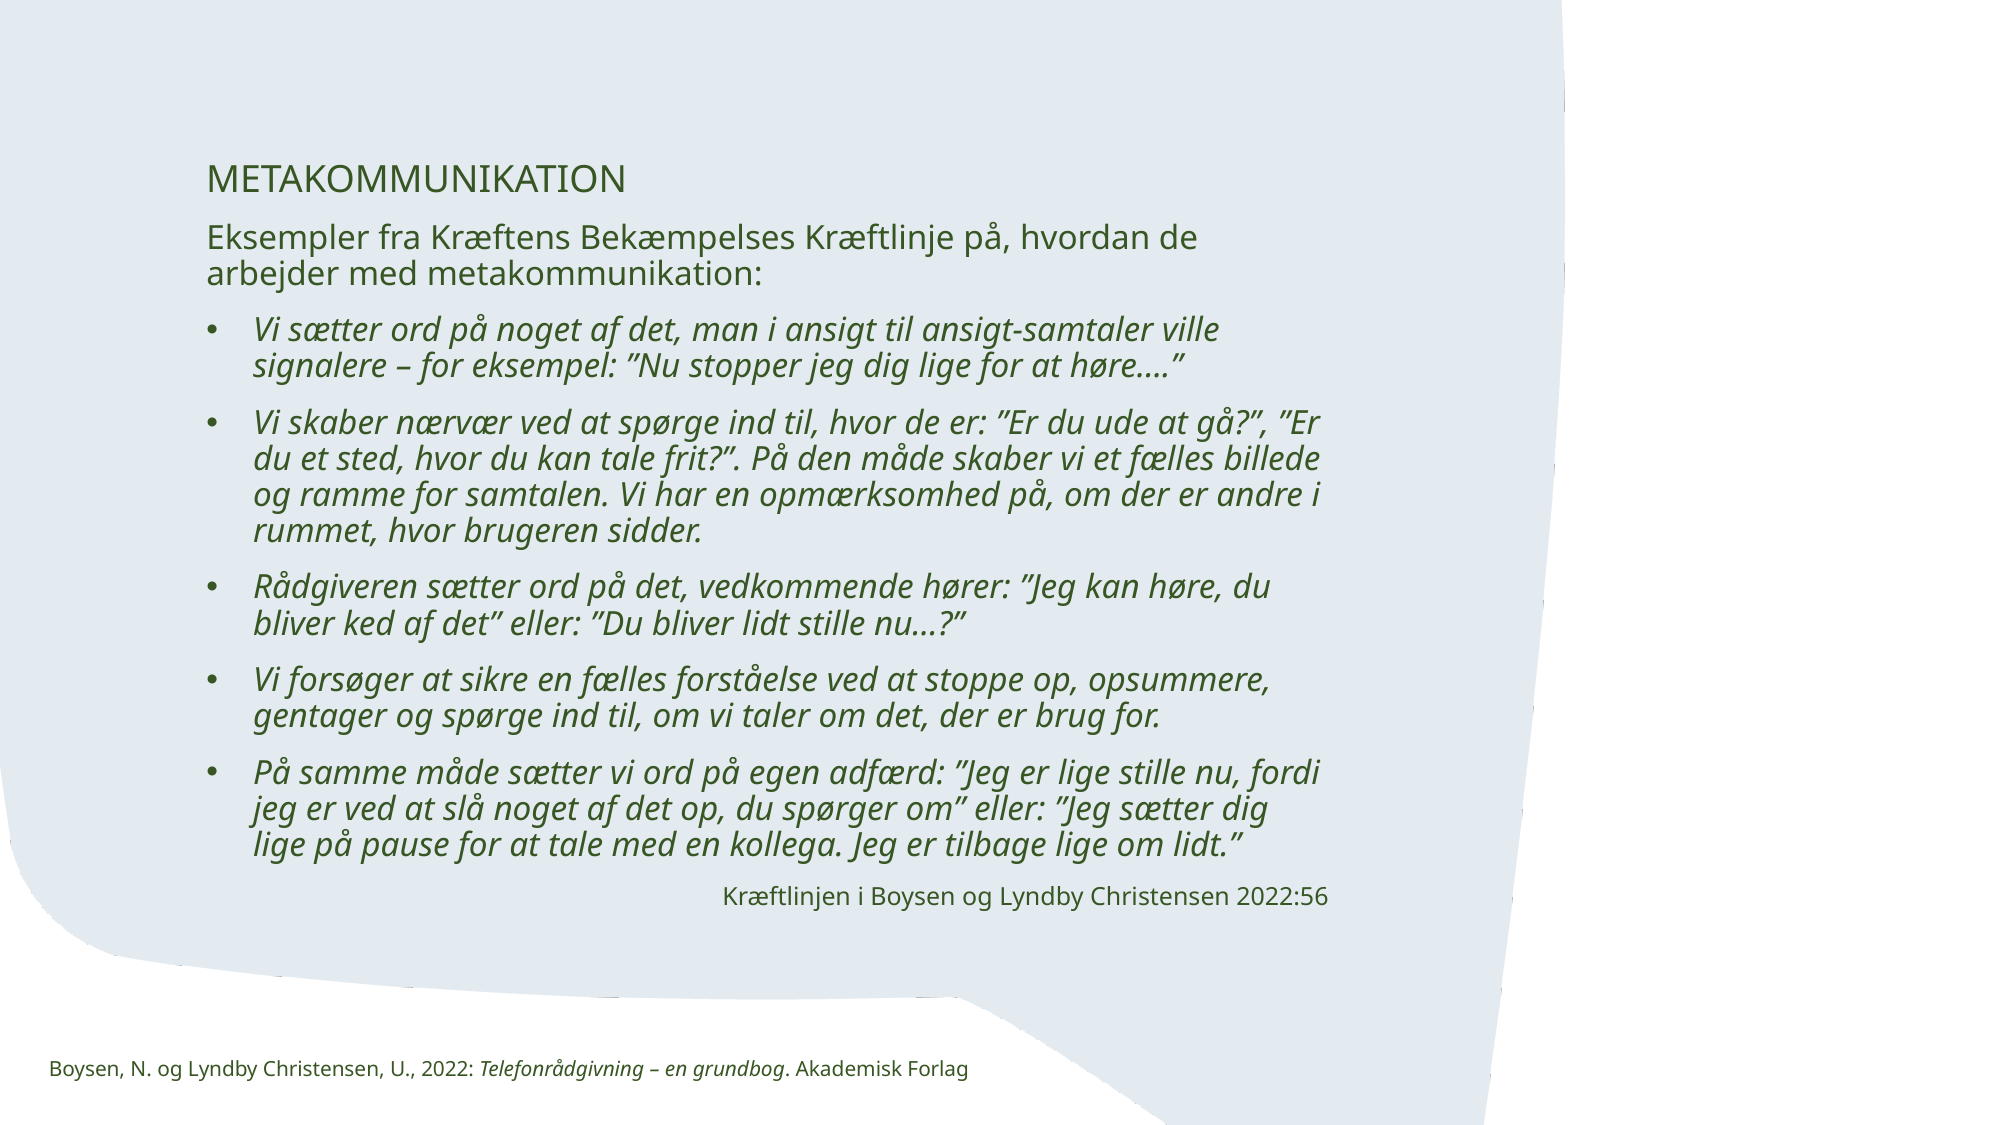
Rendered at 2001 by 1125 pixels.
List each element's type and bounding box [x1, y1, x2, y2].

picture [0, 0, 1565, 1125]
